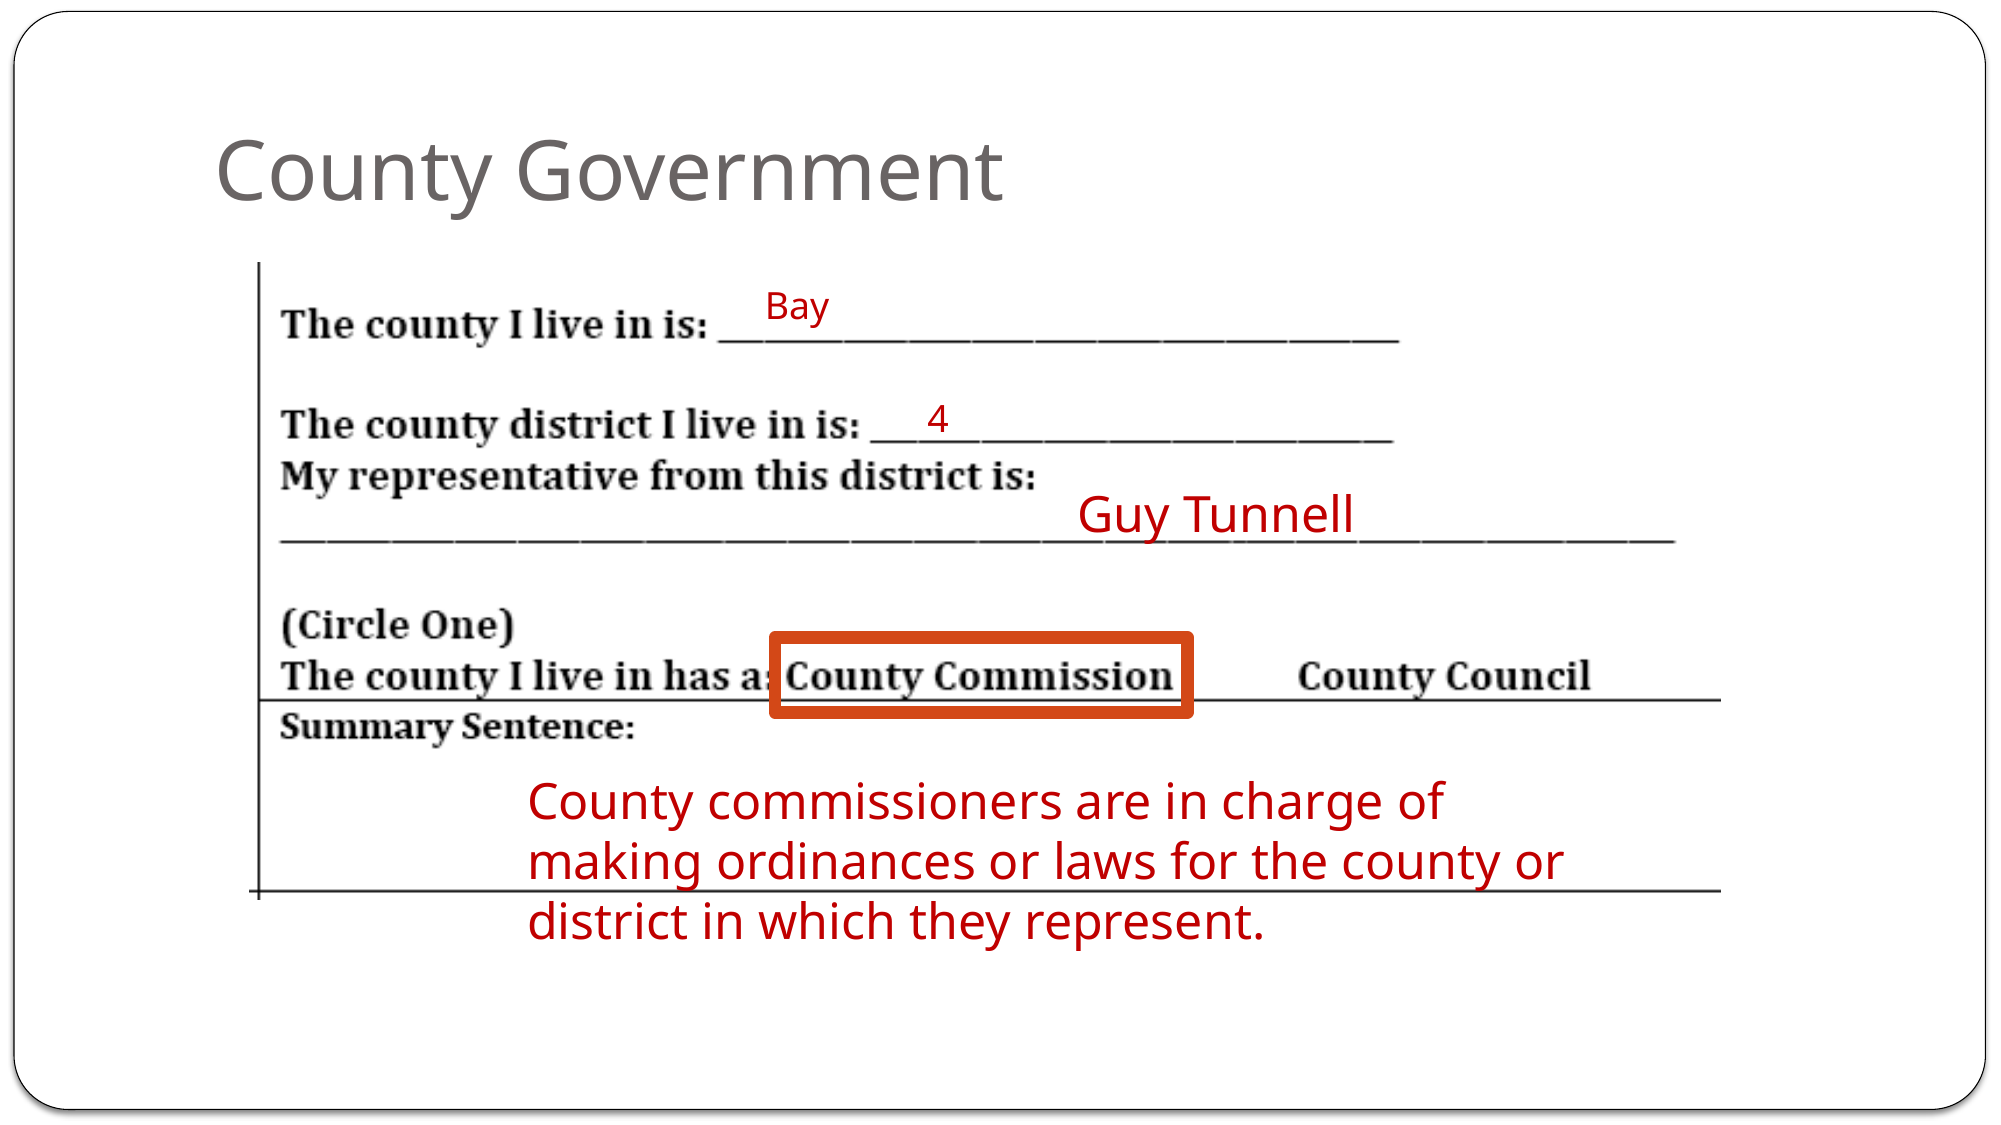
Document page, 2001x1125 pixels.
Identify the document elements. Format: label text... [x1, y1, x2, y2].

title County Government [200, 45, 1900, 233]
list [249, 262, 1721, 901]
text_box County commissioners are in charge of making ordinances or laws for the county or district in which they represent. [512, 910, 1625, 958]
